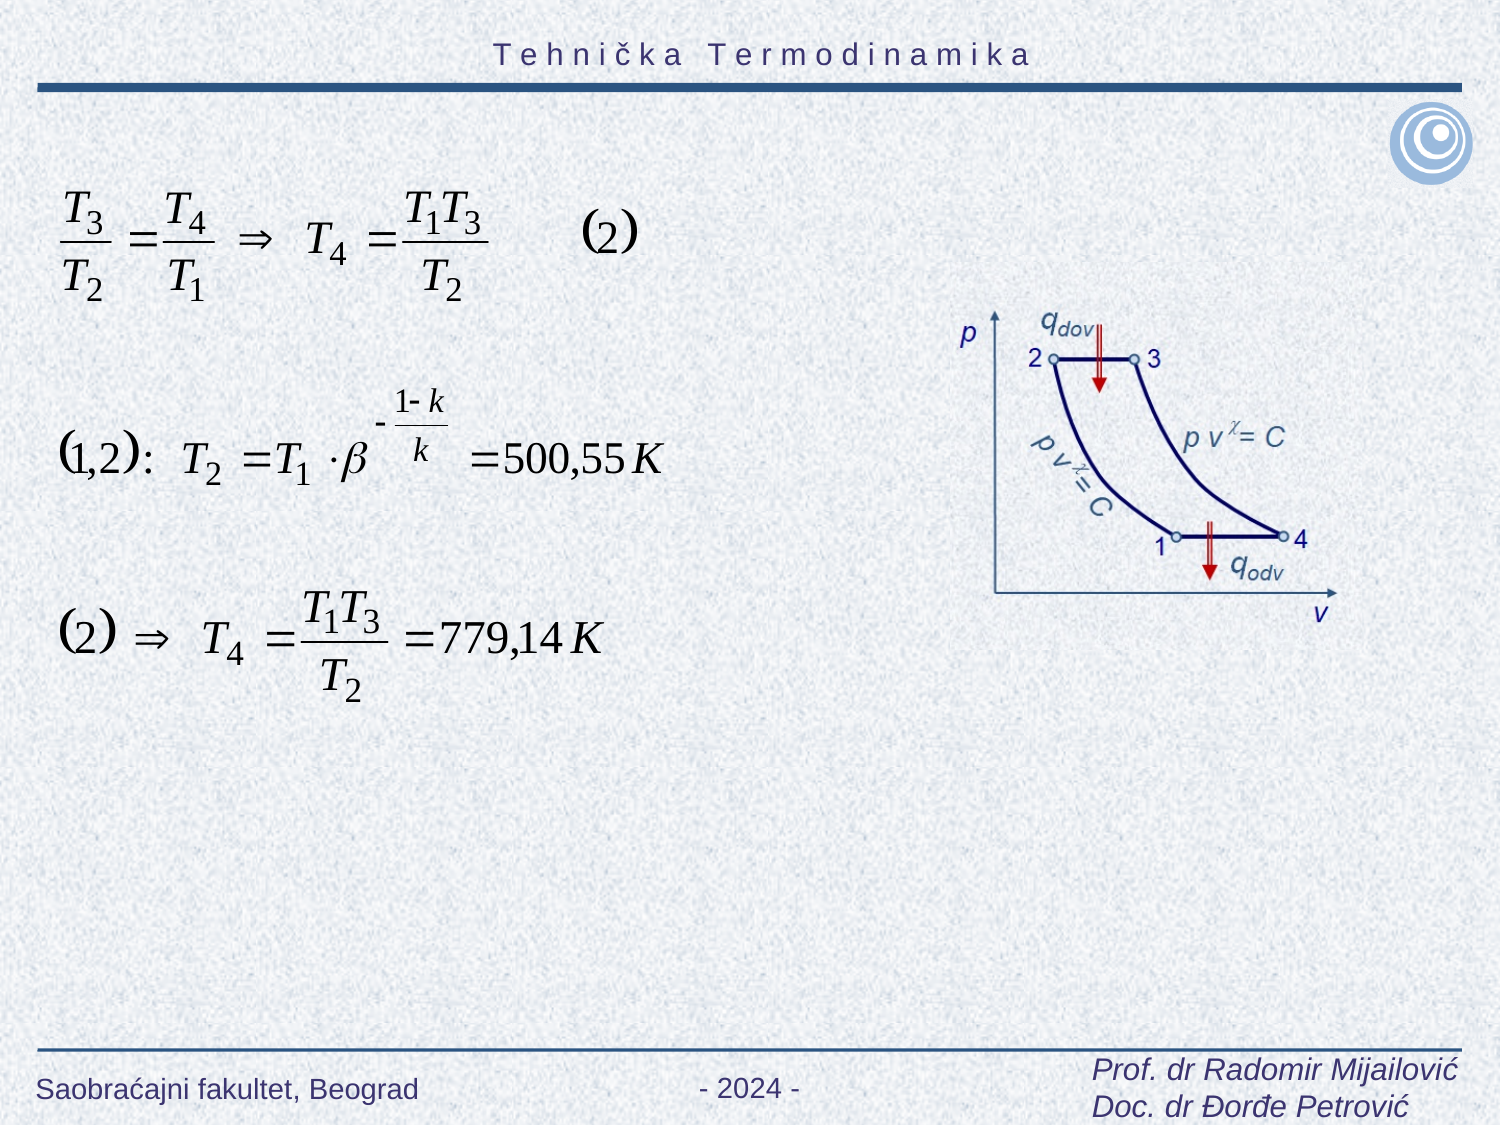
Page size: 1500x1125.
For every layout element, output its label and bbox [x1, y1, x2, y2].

picture [52, 176, 639, 312]
picture [949, 262, 1363, 651]
picture [52, 574, 614, 713]
picture [1387, 99, 1473, 188]
picture [52, 375, 676, 494]
